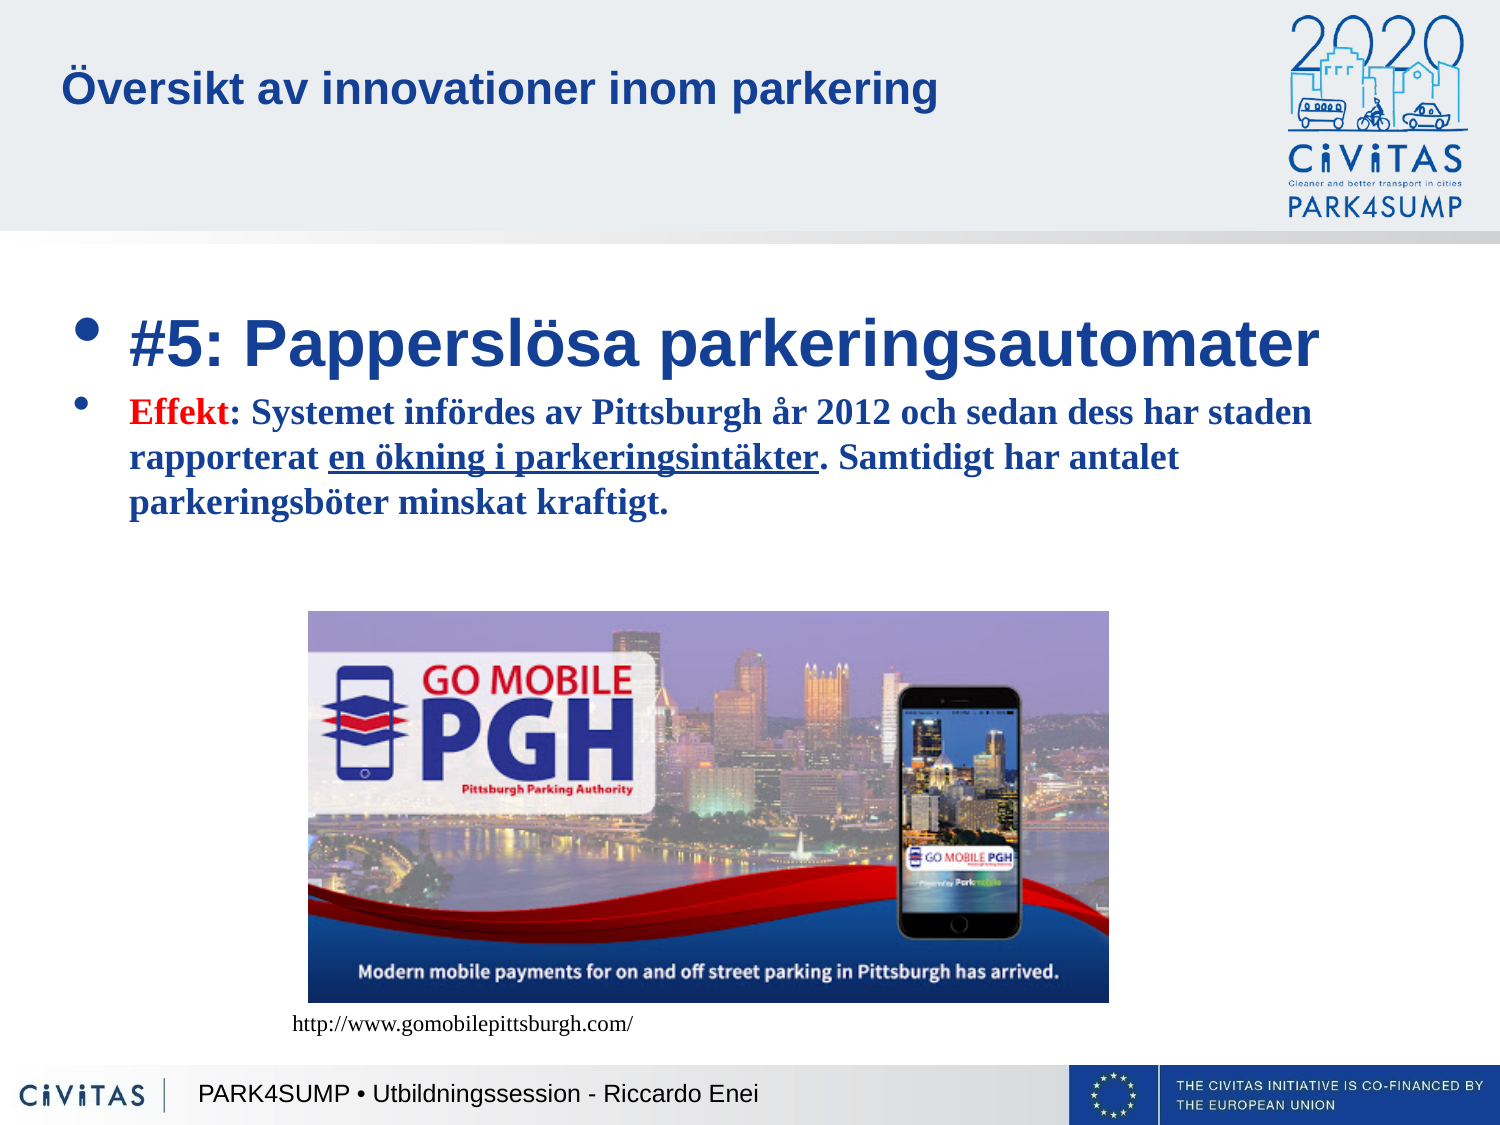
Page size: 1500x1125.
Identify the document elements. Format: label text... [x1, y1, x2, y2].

footer PARK4SUMP • Utbildningssession - Riccardo Enei [182, 1070, 1046, 1114]
picture [308, 611, 1109, 1003]
list #5: Papperslösa parkeringsautomater Effekt: Systemet infördes av Pittsburgh år 2012 och sedan dess har staden rapporterat en ökning i parkeringsintäkter. Samtidigt har antalet parkeringsböter minskat kraftigt. [57, 233, 1443, 990]
picture [0, 1065, 1500, 1125]
picture [1288, 15, 1468, 218]
title Översikt av innovationer inom parkering [46, 18, 1273, 209]
text_box http://www.gomobilepittsburgh.com/ [277, 1000, 1110, 1043]
